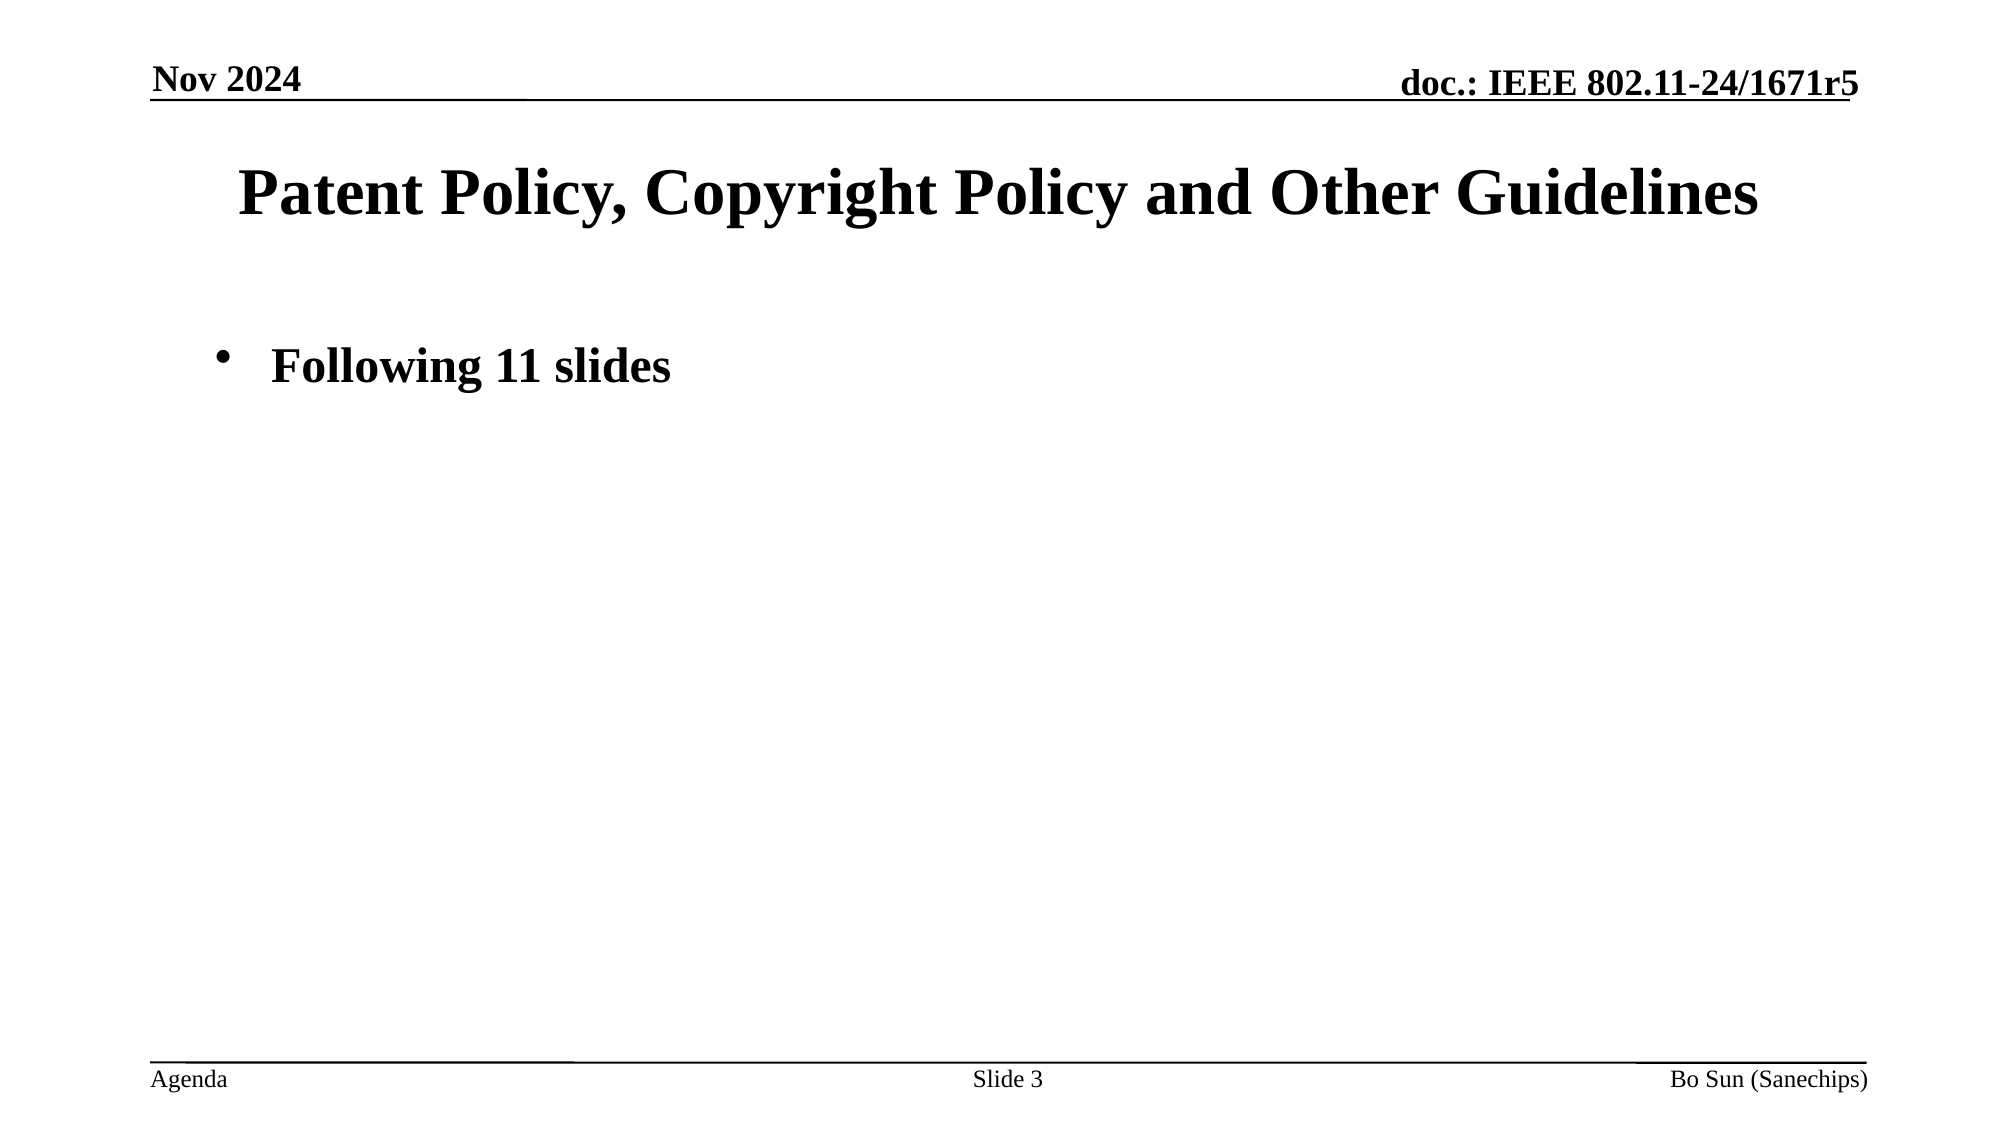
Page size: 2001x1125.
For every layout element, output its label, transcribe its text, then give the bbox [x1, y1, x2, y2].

text_box Following 11 slides [200, 324, 1800, 1000]
text_box Patent Policy, Copyright Policy and Other Guidelines [200, 100, 1800, 276]
footer Bo Sun (Sanechips) [1171, 1061, 1869, 1093]
slide_number Slide 3 [949, 1061, 1067, 1123]
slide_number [152, 54, 563, 100]
